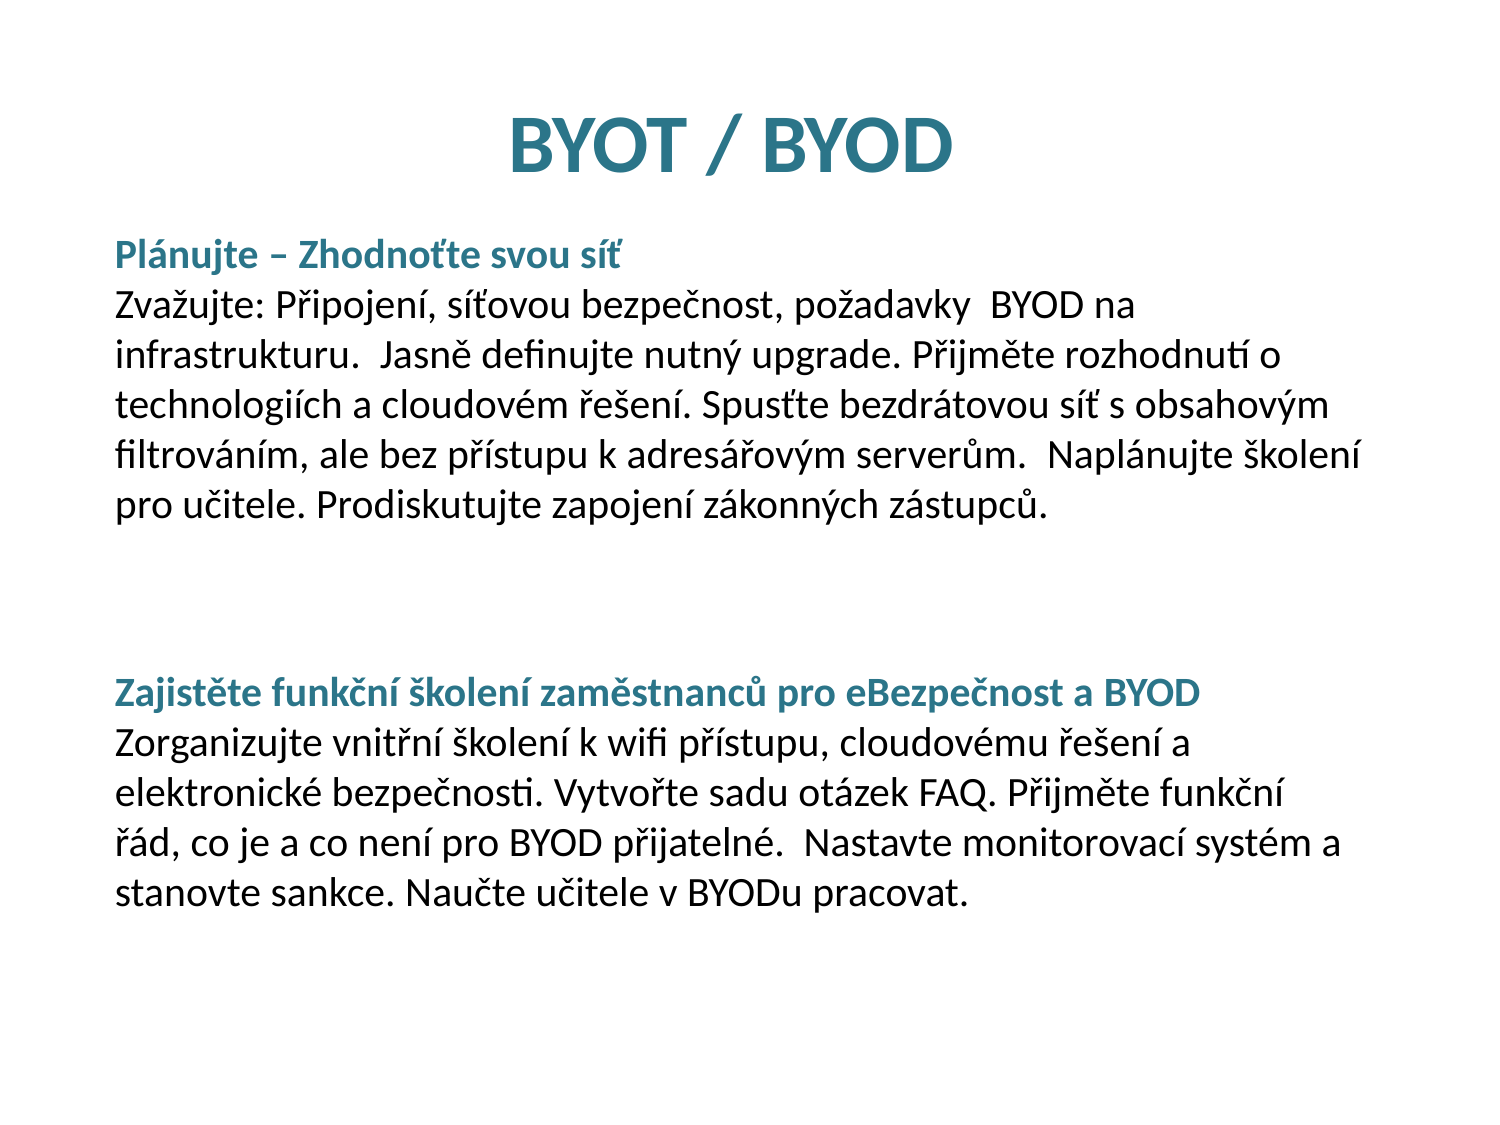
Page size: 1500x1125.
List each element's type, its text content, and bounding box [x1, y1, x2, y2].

text_box Zajistěte funkční školení zaměstnanců pro eBezpečnost a BYOD Zorganizujte vnitřní školení k wifi přístupu, cloudovému řešení a elektronické bezpečnosti. Vytvořte sadu otázek FAQ. Přijměte funkční řád, co je a co není pro BYOD přijatelné. Nastavte monitorovací systém a stanovte sankce. Naučte učitele v BYODu pracovat. [100, 656, 1365, 922]
text_box Plánujte – Zhodnoťte svou síť Zvažujte: Připojení, síťovou bezpečnost, požadavky BYOD na infrastrukturu. Jasně definujte nutný upgrade. Přijměte rozhodnutí o technologiích a cloudovém řešení. Spusťte bezdrátovou síť s obsahovým filtrováním, ale bez přístupu k adresářovým serverům. Naplánujte školení pro učitele. Prodiskutujte zapojení zákonných zástupců. [100, 219, 1400, 535]
title BYOT / BYOD [75, 45, 1425, 233]
